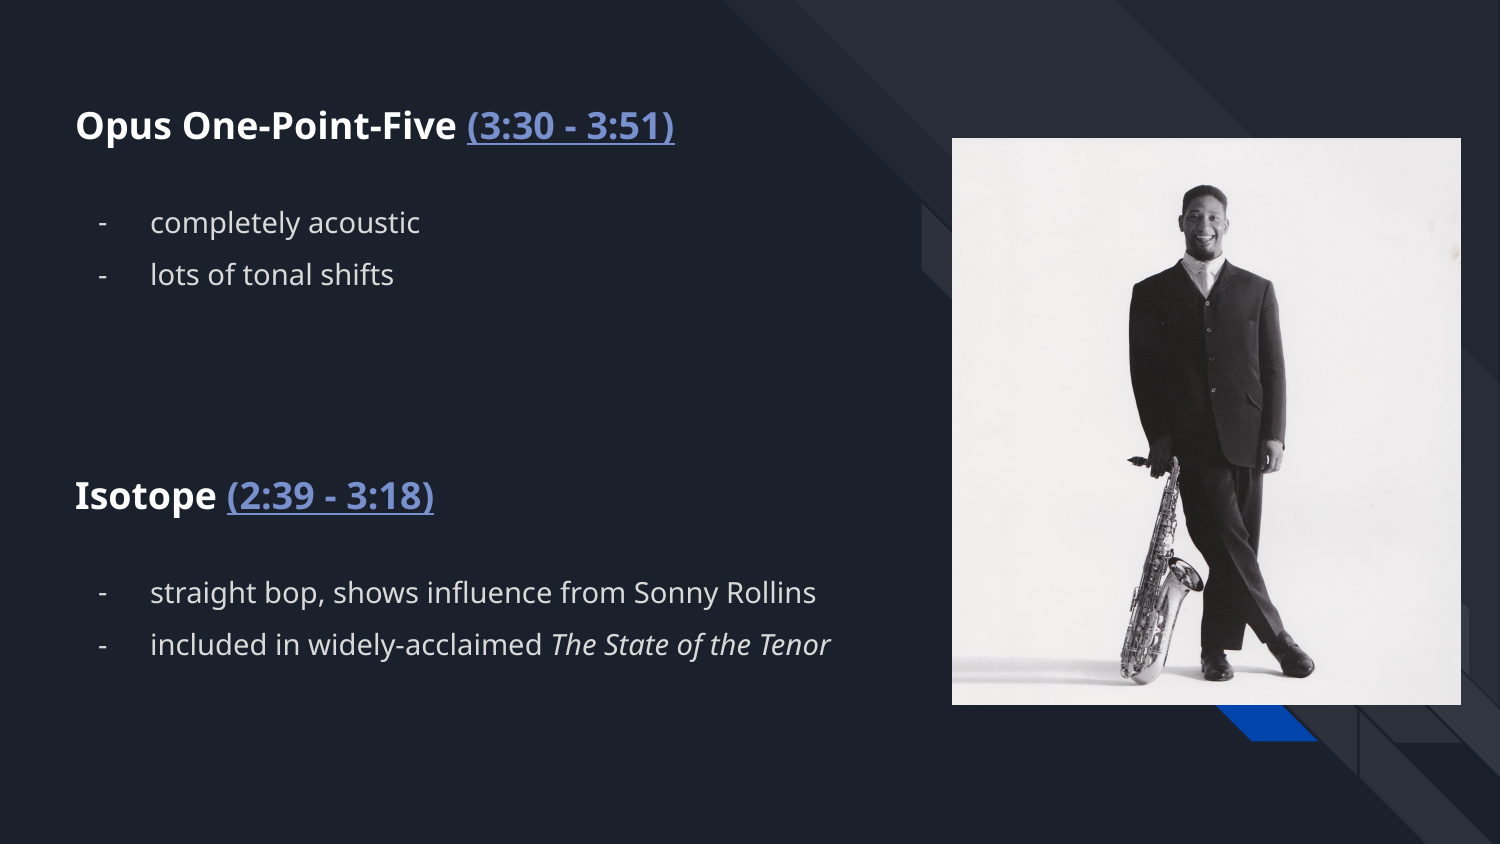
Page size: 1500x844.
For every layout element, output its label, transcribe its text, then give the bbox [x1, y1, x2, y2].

list Isotope (2:39 - 3:18) straight bop, shows influence from Sonny Rollins included in widely-acclaimed The State of the Tenor [60, 431, 982, 767]
picture [951, 138, 1461, 706]
list Opus One-Point-Five (3:30 - 3:51) completely acoustic lots of tonal shifts [60, 61, 982, 397]
